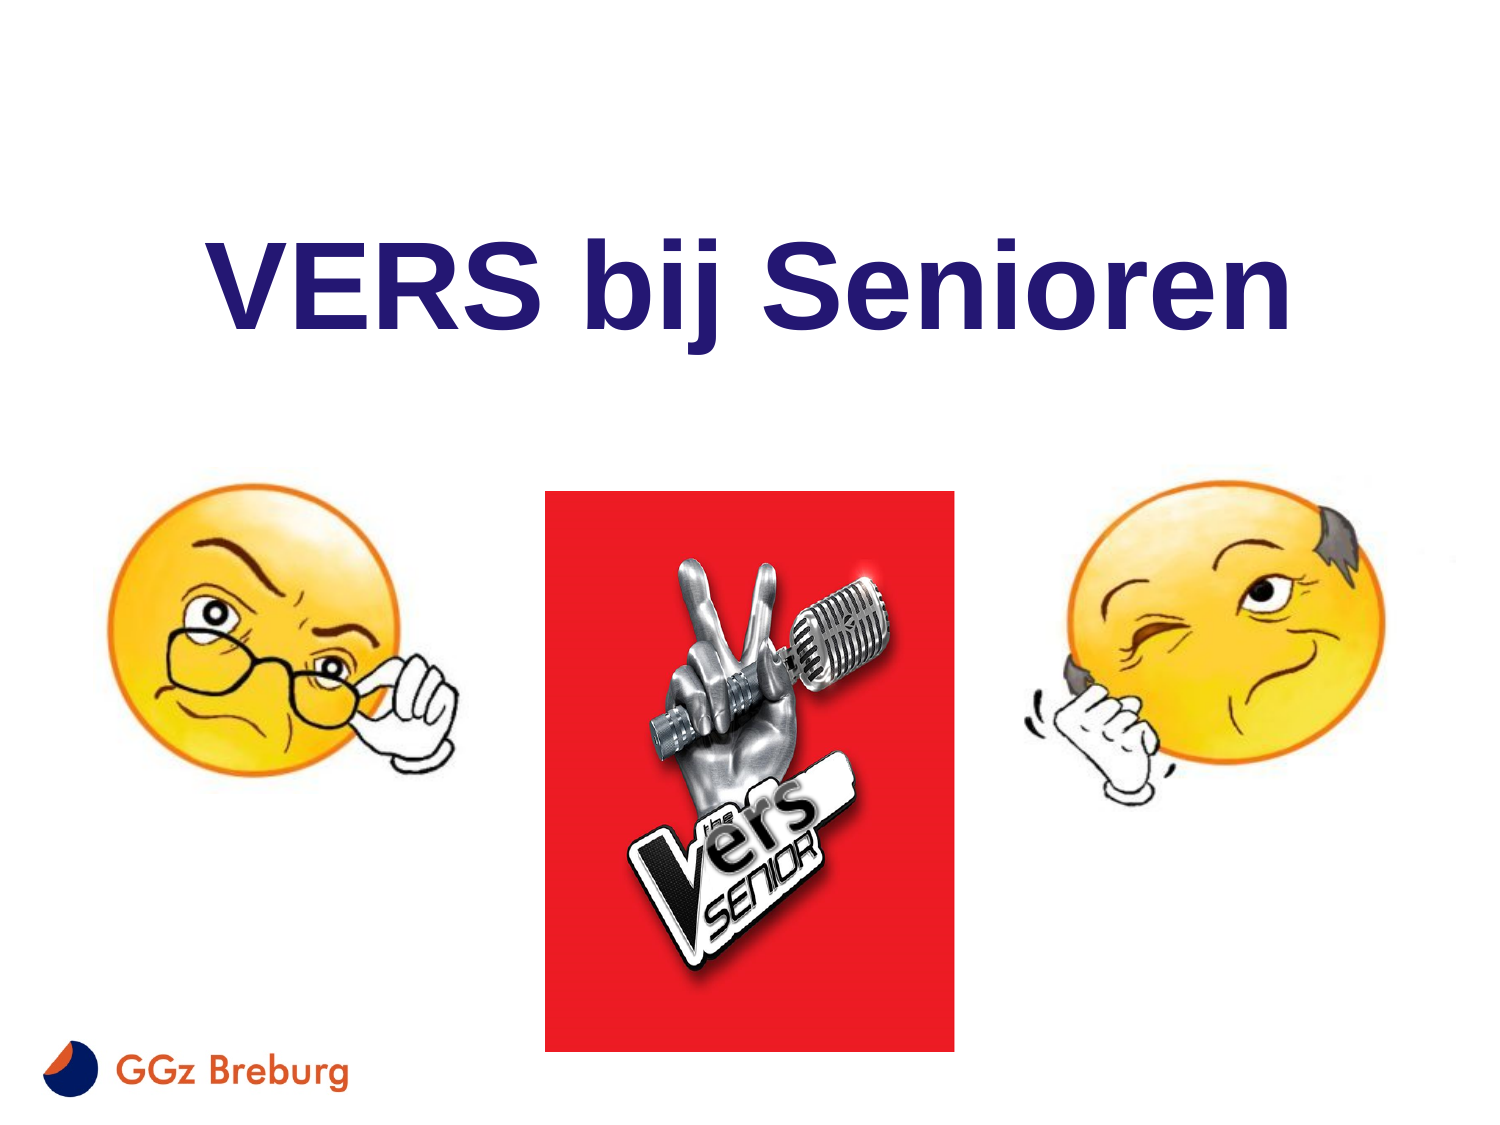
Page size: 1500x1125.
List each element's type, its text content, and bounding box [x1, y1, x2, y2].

picture [545, 491, 955, 1053]
picture [41, 1039, 349, 1098]
picture [92, 466, 469, 794]
picture [986, 420, 1457, 841]
title VERS bij Senioren [75, 7, 1425, 882]
